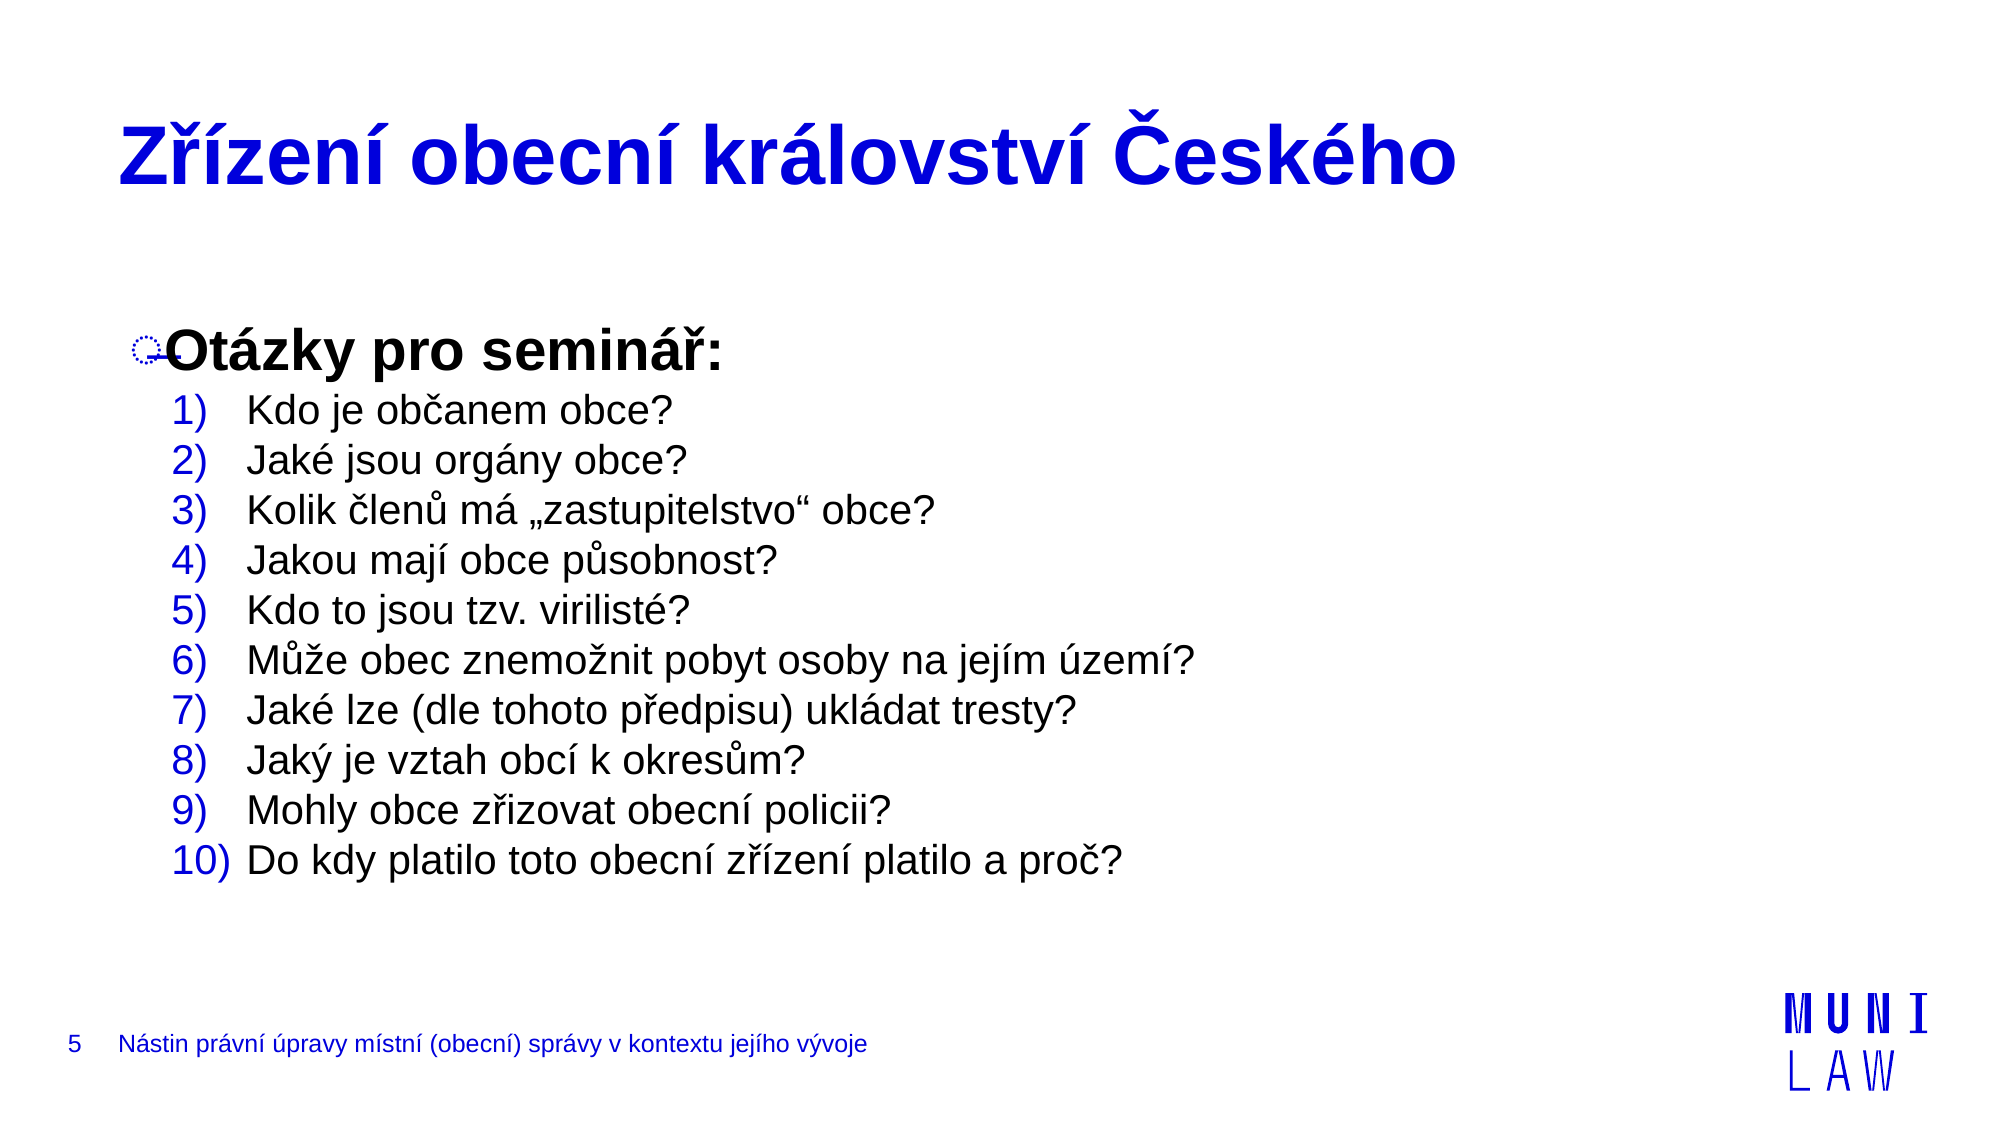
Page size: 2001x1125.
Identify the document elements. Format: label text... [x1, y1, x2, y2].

footer Nástin právní úpravy místní (obecní) správy v kontextu jejího vývoje [118, 1021, 1418, 1063]
title Zřízení obecní království Českého [118, 118, 1883, 193]
list Otázky pro seminář: Kdo je občanem obce? Jaké jsou orgány obce? Kolik členů má „zastupitelstvo“ obce? Jakou mají obce působnost? Kdo to jsou tzv. virilisté? Může obec znemožnit pobyt osoby na jejím území? Jaké lze (dle tohoto předpisu) ukládat tresty? Jaký je vztah obcí k okresům? Mohly obce zřizovat obecní policii? Do kdy platilo toto obecní zřízení platilo a proč? [118, 277, 1883, 957]
slide_number 5 [67, 1021, 110, 1063]
